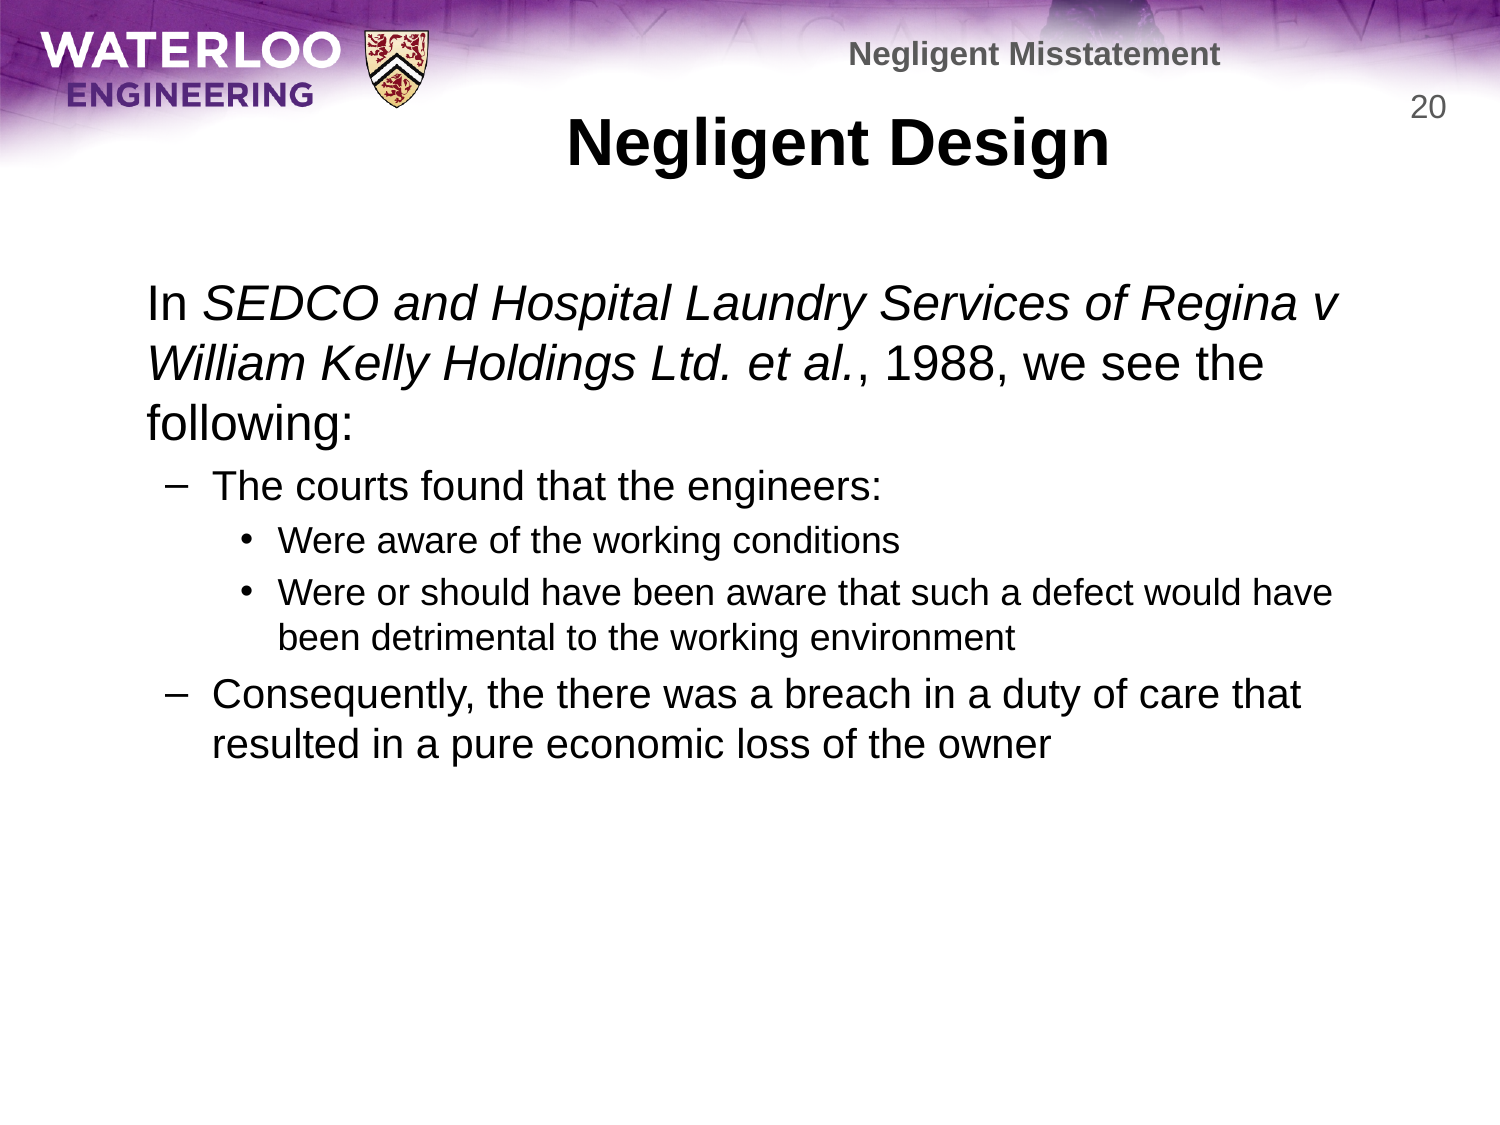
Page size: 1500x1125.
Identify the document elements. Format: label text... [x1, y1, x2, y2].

footer Negligent Misstatement [453, 24, 1236, 68]
title Negligent Design [252, 44, 1426, 233]
slide_number 20 [1333, 73, 1462, 134]
list In SEDCO and Hospital Laundry Services of Regina v William Kelly Holdings Ltd. et al., 1988, we see the following: The courts found that the engineers: Were aware of the working conditions Were or should have been aware that such a defect would have been detrimental to the working environment Consequently, the there was a breach in a duty of care that resulted in a pure economic loss of the owner [74, 262, 1426, 1020]
picture [0, 0, 1500, 1125]
